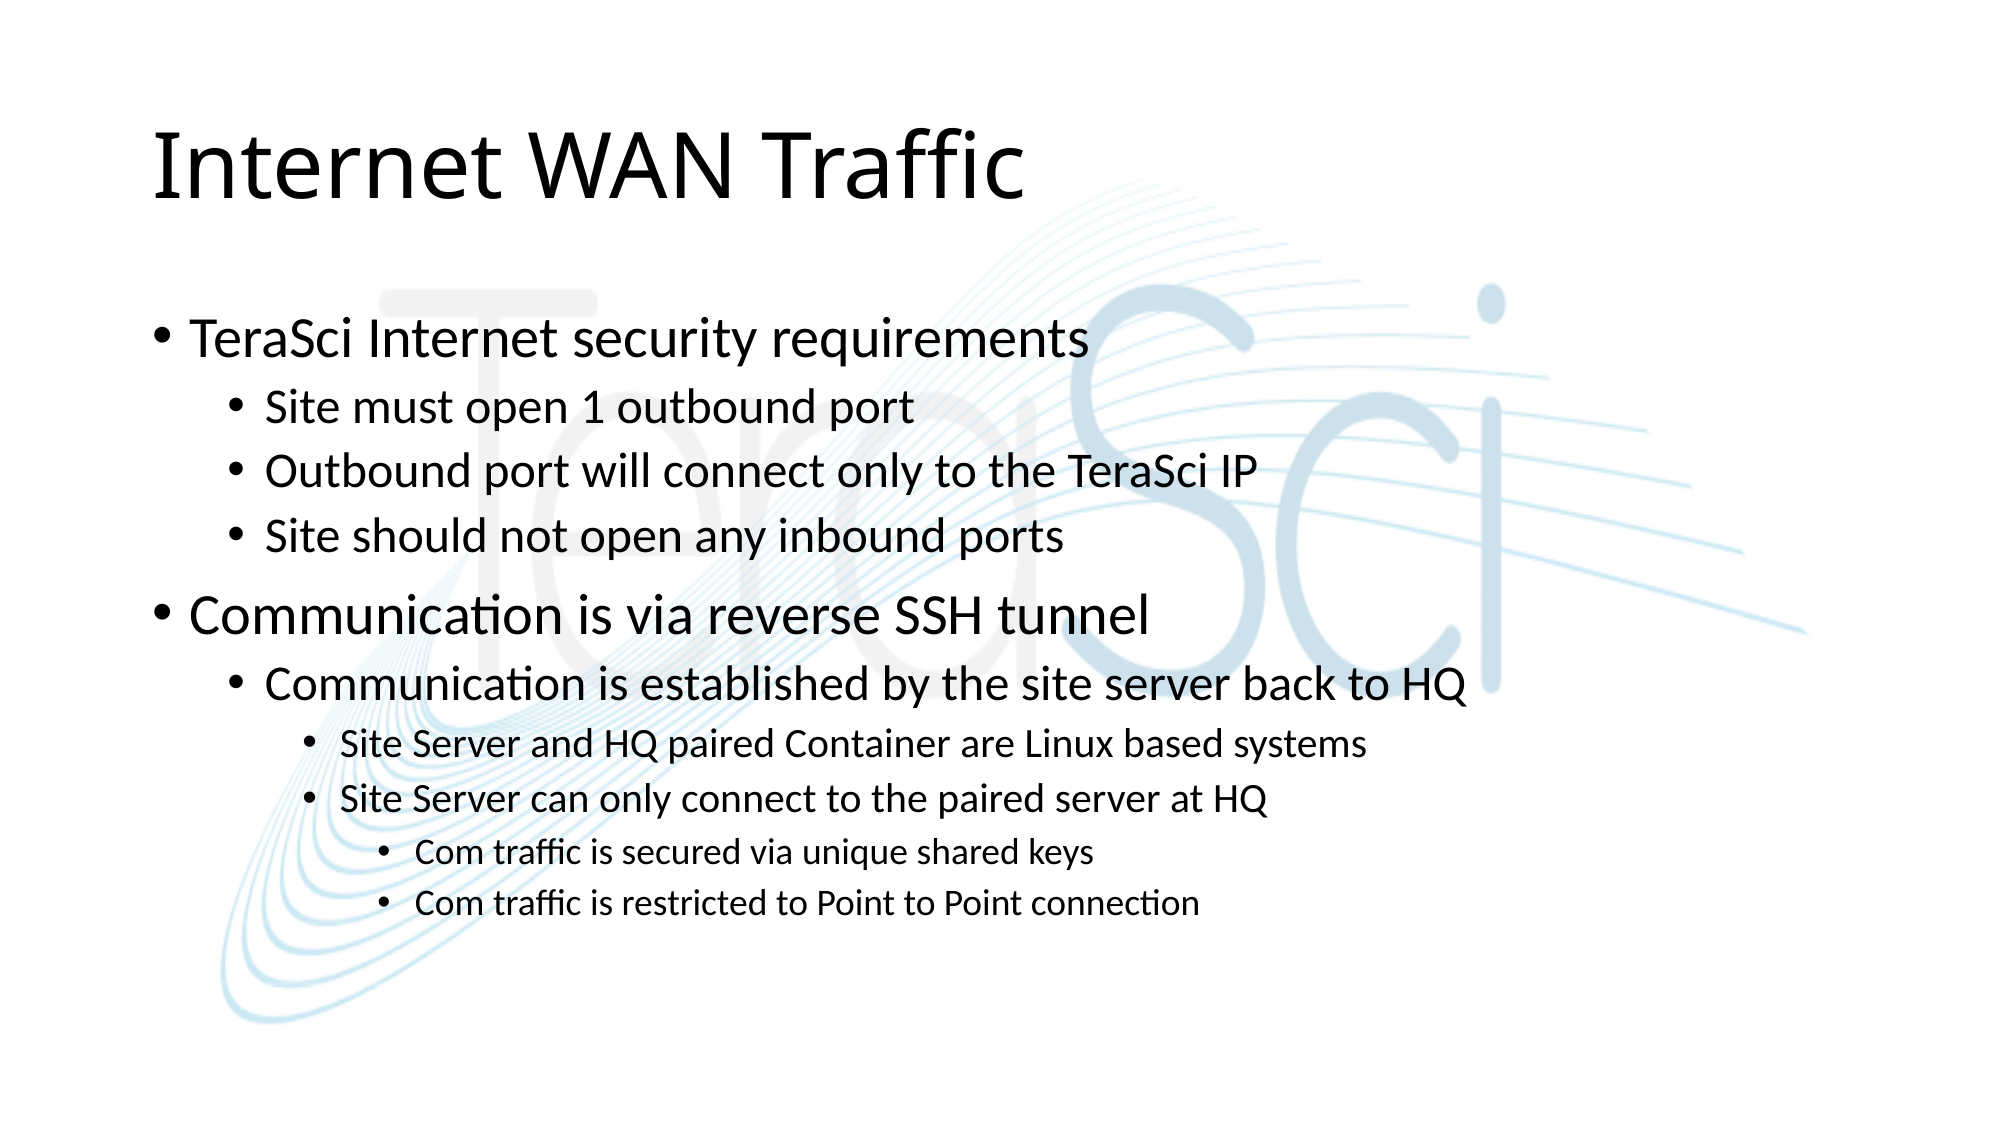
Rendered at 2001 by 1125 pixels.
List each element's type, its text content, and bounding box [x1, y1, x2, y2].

title Internet WAN Traffic [137, 59, 1863, 278]
list TeraSci Internet security requirements Site must open 1 outbound port Outbound port will connect only to the TeraSci IP Site should not open any inbound ports Communication is via reverse SSH tunnel Communication is established by the site server back to HQ Site Server and HQ paired Container are Linux based systems Site Server can only connect to the paired server at HQ Com traffic is secured via unique shared keys Com traffic is restricted to Point to Point connection [137, 299, 1863, 1014]
